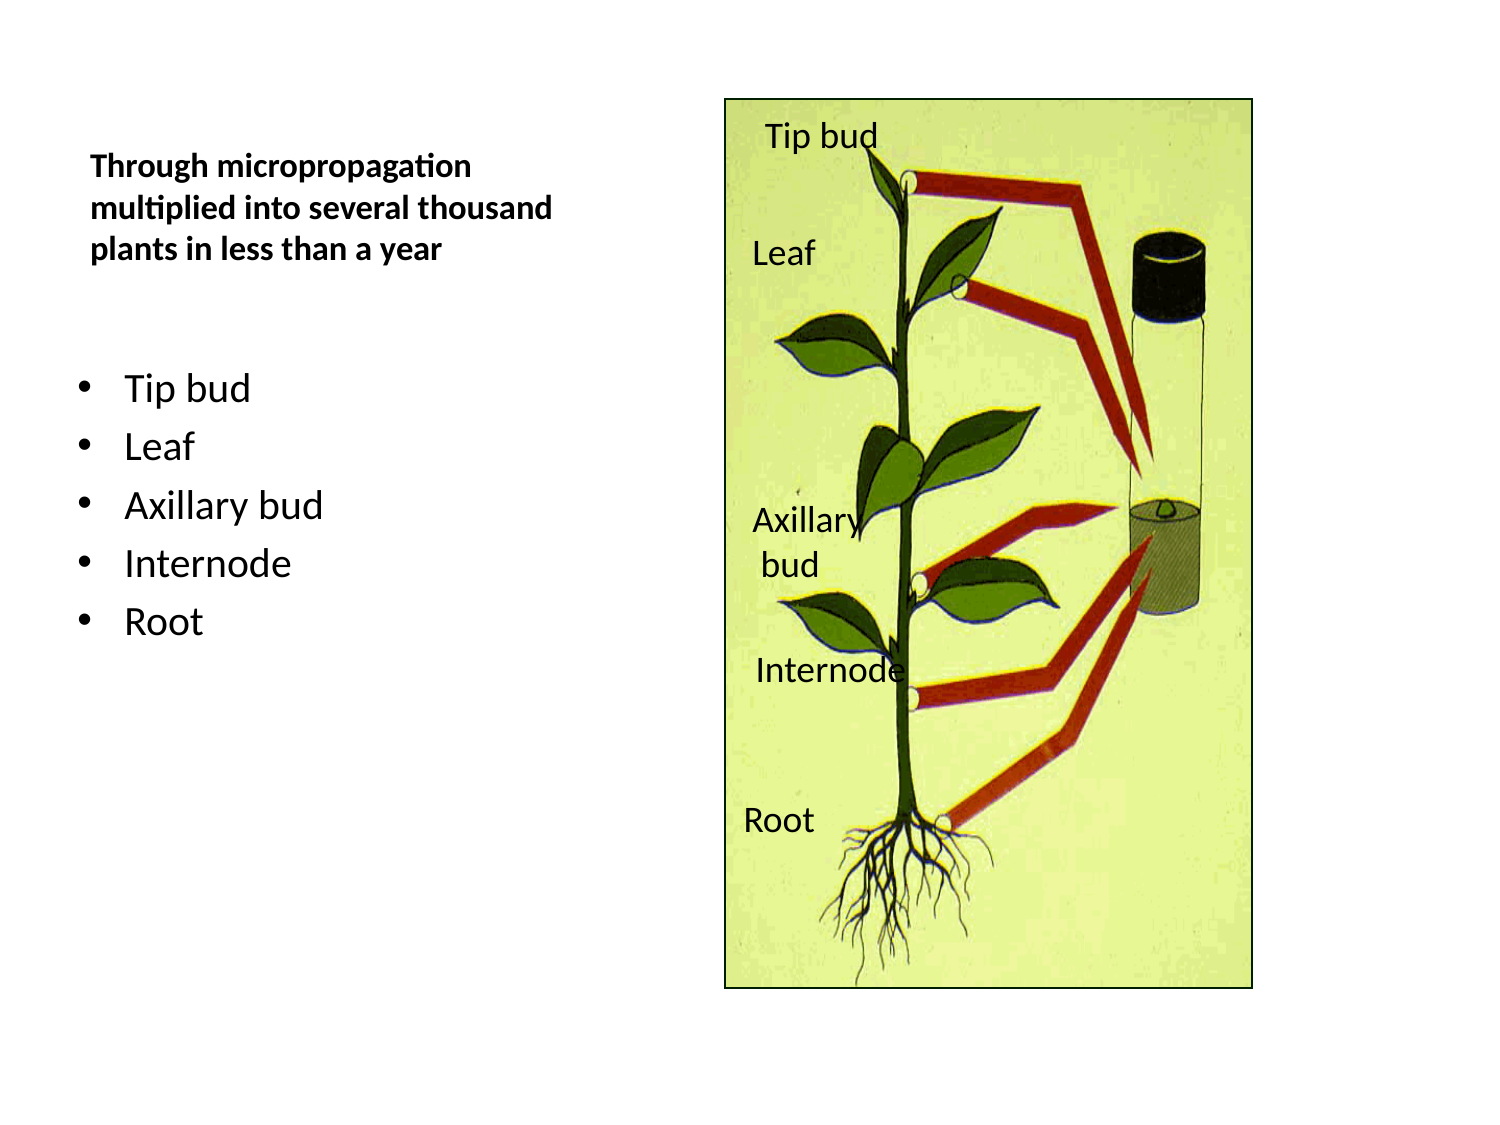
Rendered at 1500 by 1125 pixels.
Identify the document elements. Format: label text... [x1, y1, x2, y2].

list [725, 99, 1251, 988]
title Through micropropagation multiplied into several thousand plants in less than a year [75, 75, 569, 313]
list Tip bud Leaf Axillary bud Internode Root [62, 275, 556, 978]
